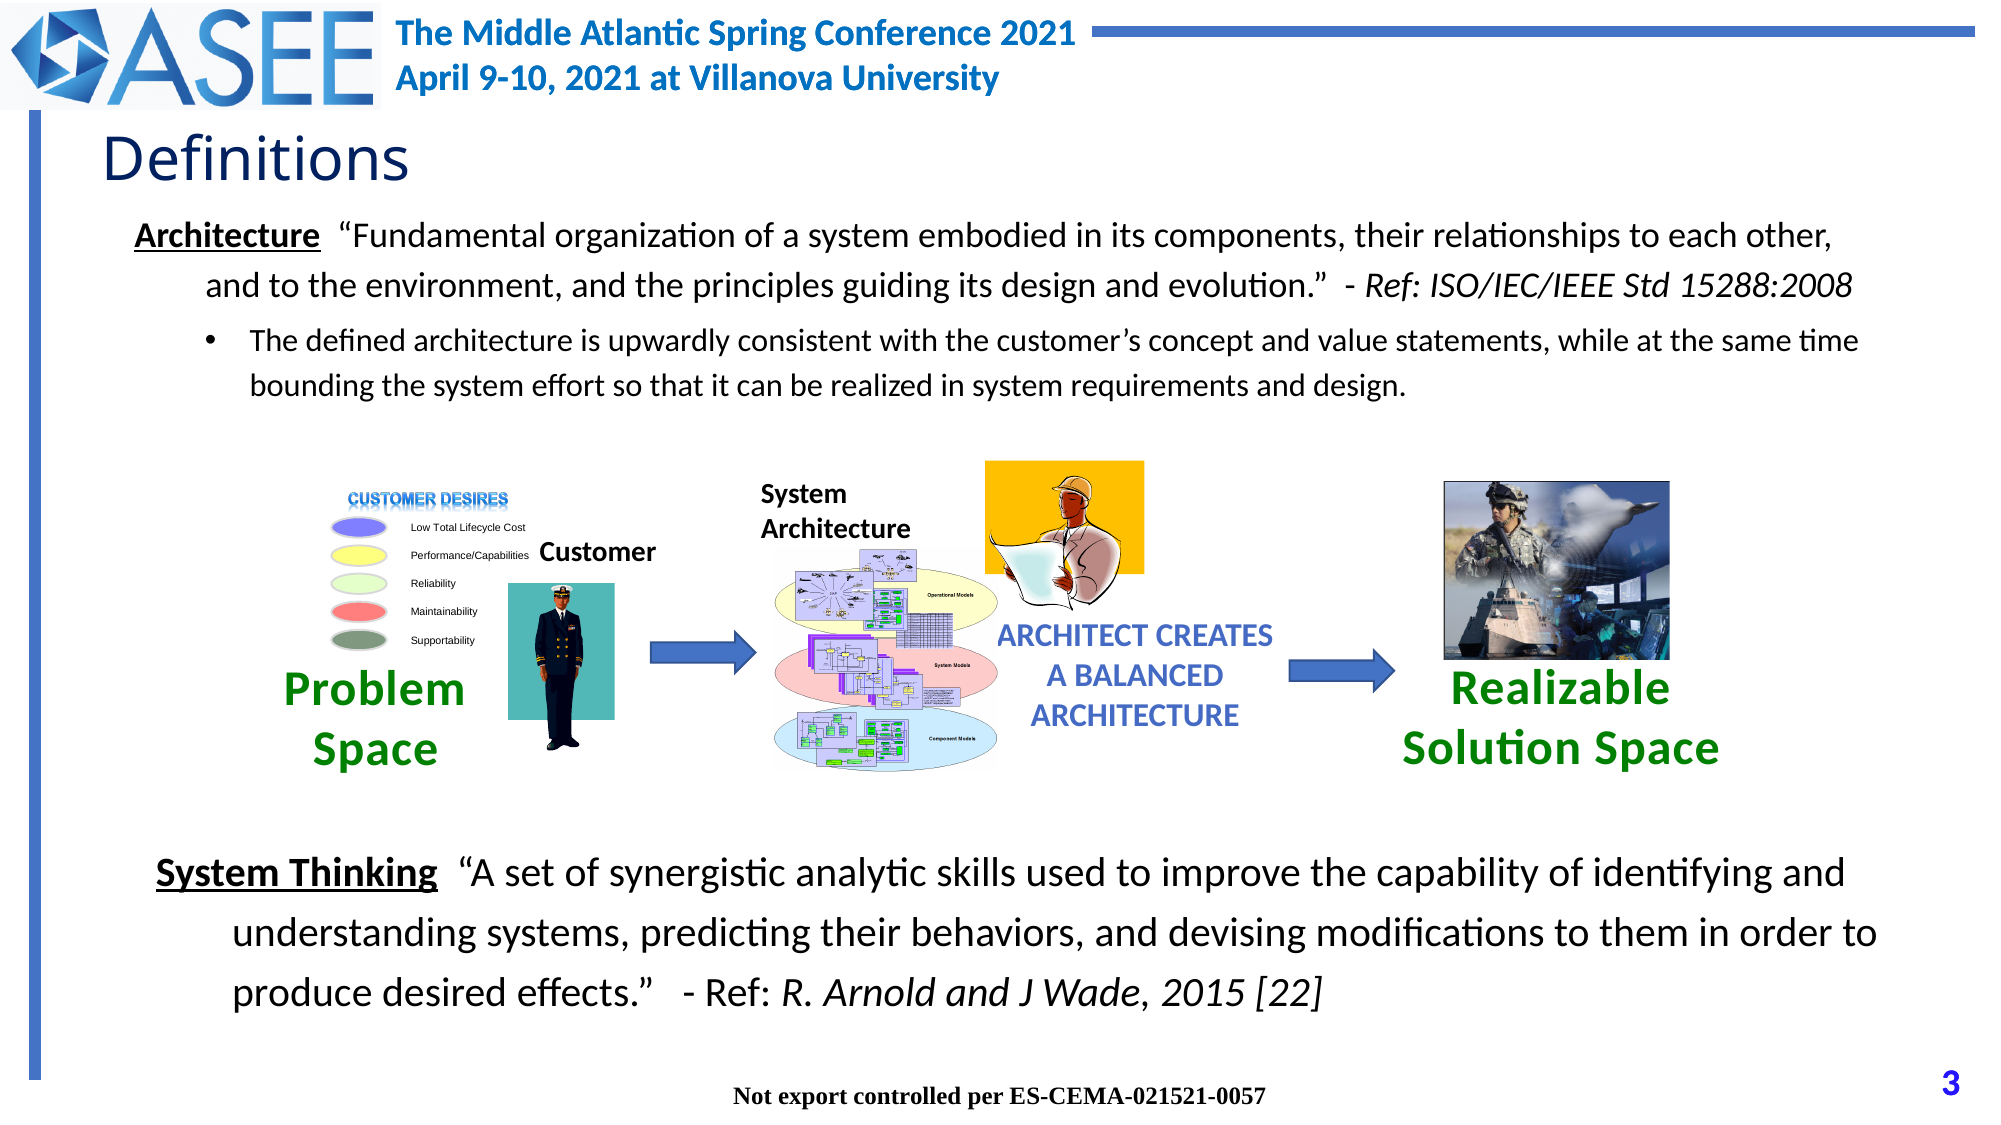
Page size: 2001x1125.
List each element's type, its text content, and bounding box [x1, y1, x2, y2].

text_box Architect Creates a Balanced Architecture [998, 605, 1302, 741]
picture [330, 483, 615, 751]
title Definitions [86, 120, 1944, 202]
text_box Not export controlled per ES-CEMA-021521-0057 [718, 1072, 1282, 1117]
text_box System Architecture [745, 467, 930, 552]
text_box Realizable Solution Space [1376, 646, 1746, 782]
text_box Problem Space [242, 648, 509, 784]
text_box [984, 460, 1145, 575]
text_box Customer [537, 525, 672, 575]
picture [1443, 481, 1670, 660]
text_box [649, 629, 757, 676]
picture [0, 3, 381, 110]
picture [774, 475, 1121, 772]
text_box [1288, 647, 1396, 694]
